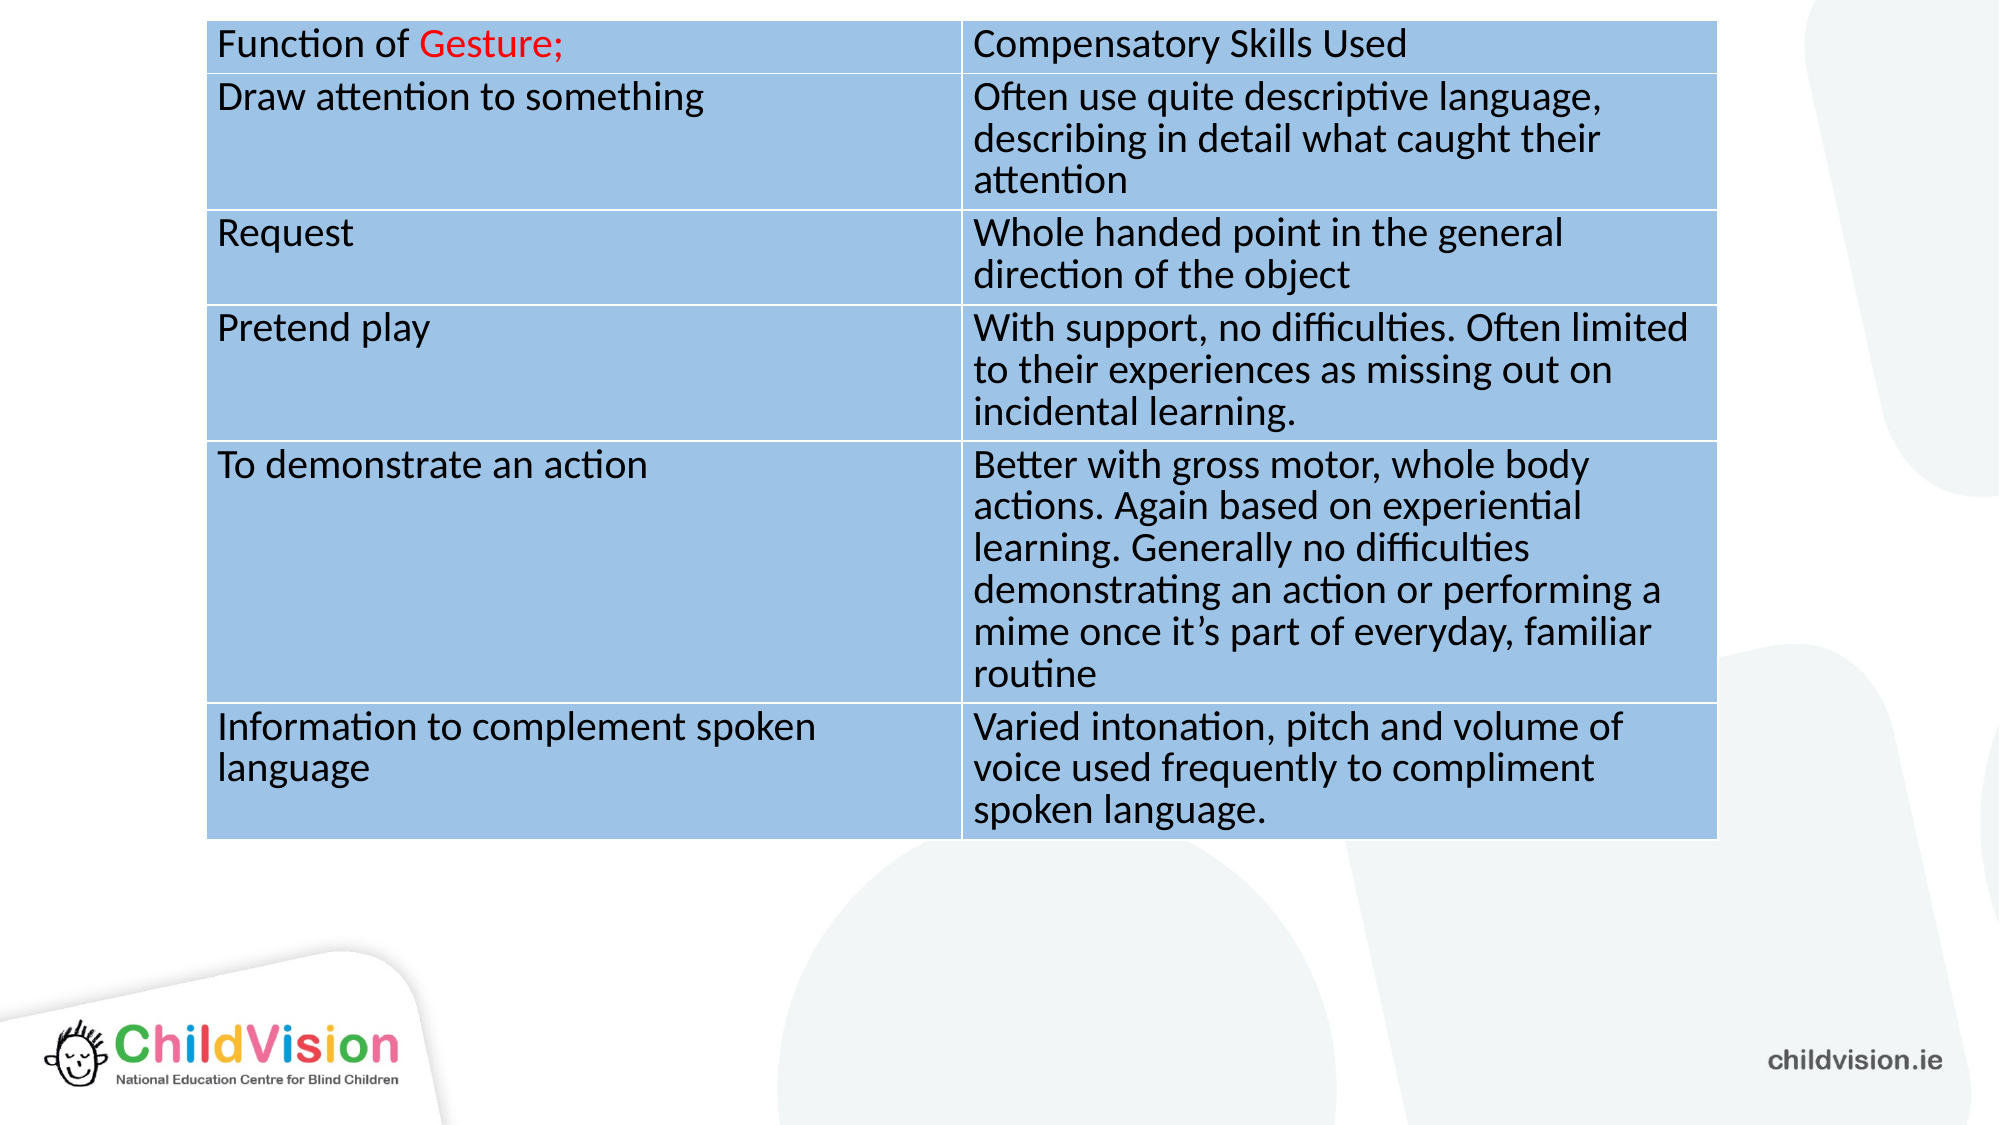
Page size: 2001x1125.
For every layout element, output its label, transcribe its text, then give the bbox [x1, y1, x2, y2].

table_header Compensatory Skills Used [963, 21, 1717, 73]
table_cell To demonstrate an action [207, 442, 961, 702]
table_cell Better with gross motor, whole body actions. Again based on experiential learning. Generally no difficulties demonstrating an action or performing a mime once it’s part of everyday, familiar routine [963, 442, 1717, 702]
table_cell Request [207, 211, 961, 304]
table_header Function of Gesture; [207, 21, 961, 73]
table_cell With support, no difficulties. Often limited to their experiences as missing out on incidental learning. [963, 306, 1717, 440]
table_cell Information to complement spoken language [207, 704, 961, 839]
table_cell Often use quite descriptive language, describing in detail what caught their attention [963, 74, 1717, 209]
picture [0, 0, 1999, 1125]
table_cell Draw attention to something [207, 74, 961, 209]
table_cell Pretend play [207, 306, 961, 440]
table_cell Whole handed point in the general direction of the object [963, 211, 1717, 304]
table_cell Varied intonation, pitch and volume of voice used frequently to compliment spoken language. [963, 704, 1717, 839]
